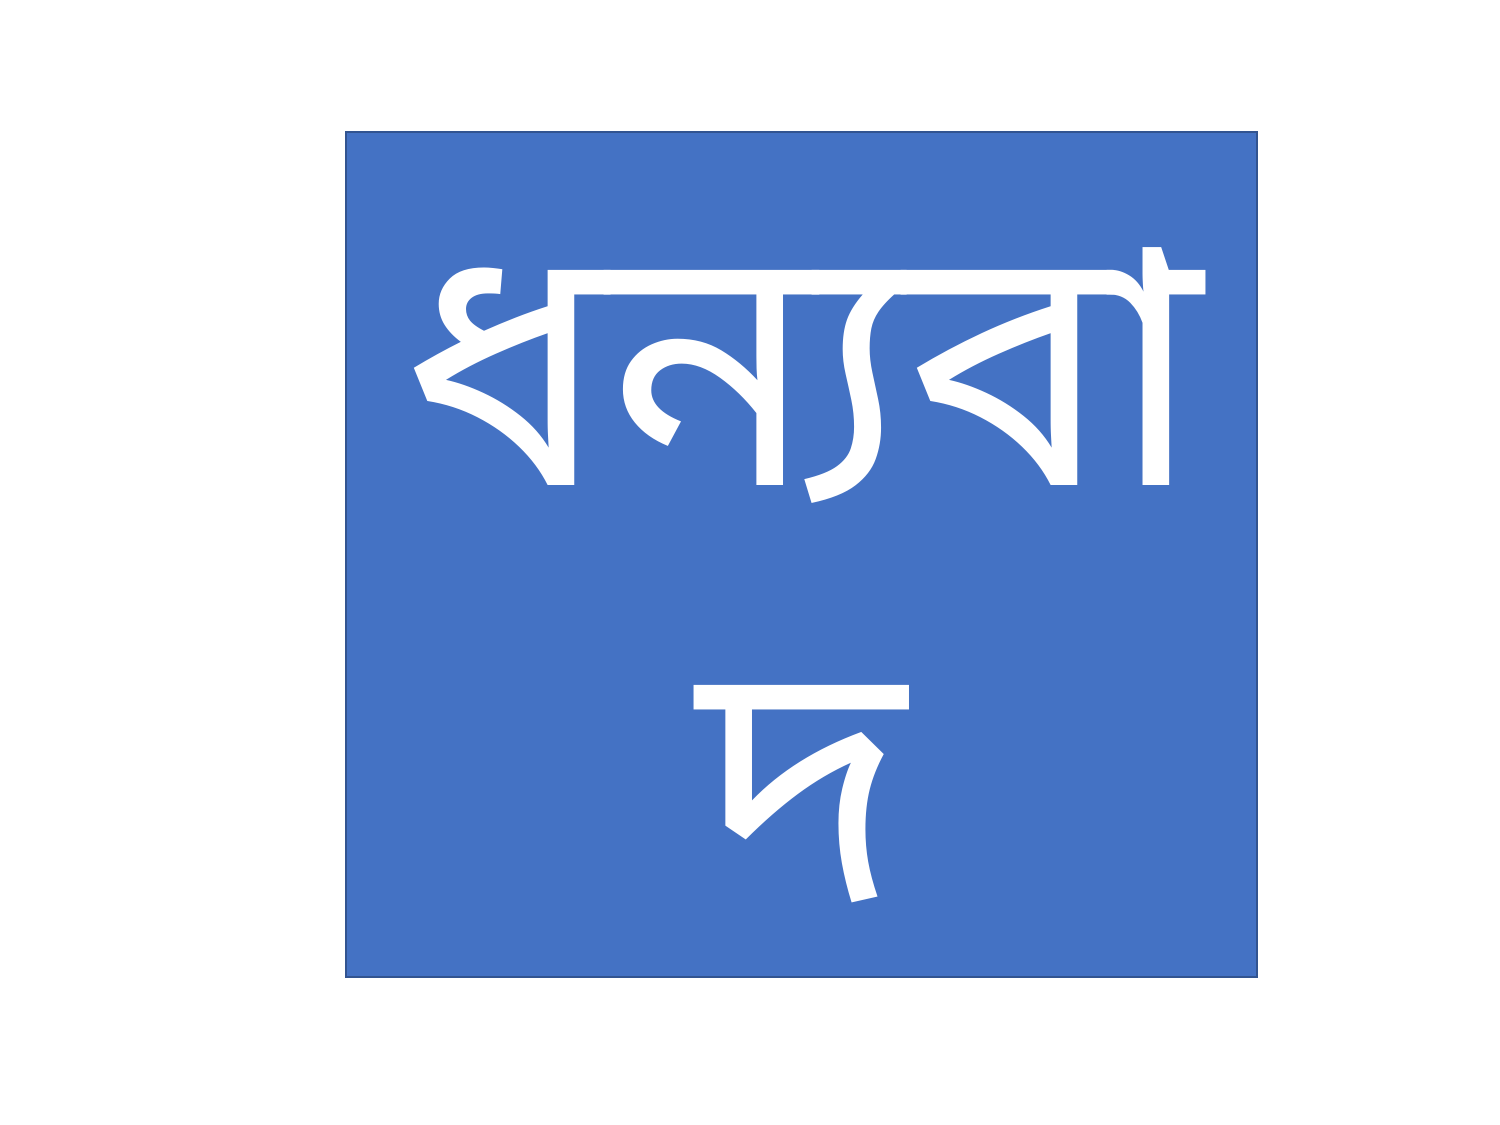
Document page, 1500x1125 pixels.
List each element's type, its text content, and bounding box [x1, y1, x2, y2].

text_box ধন্যবাদ [345, 131, 1258, 978]
